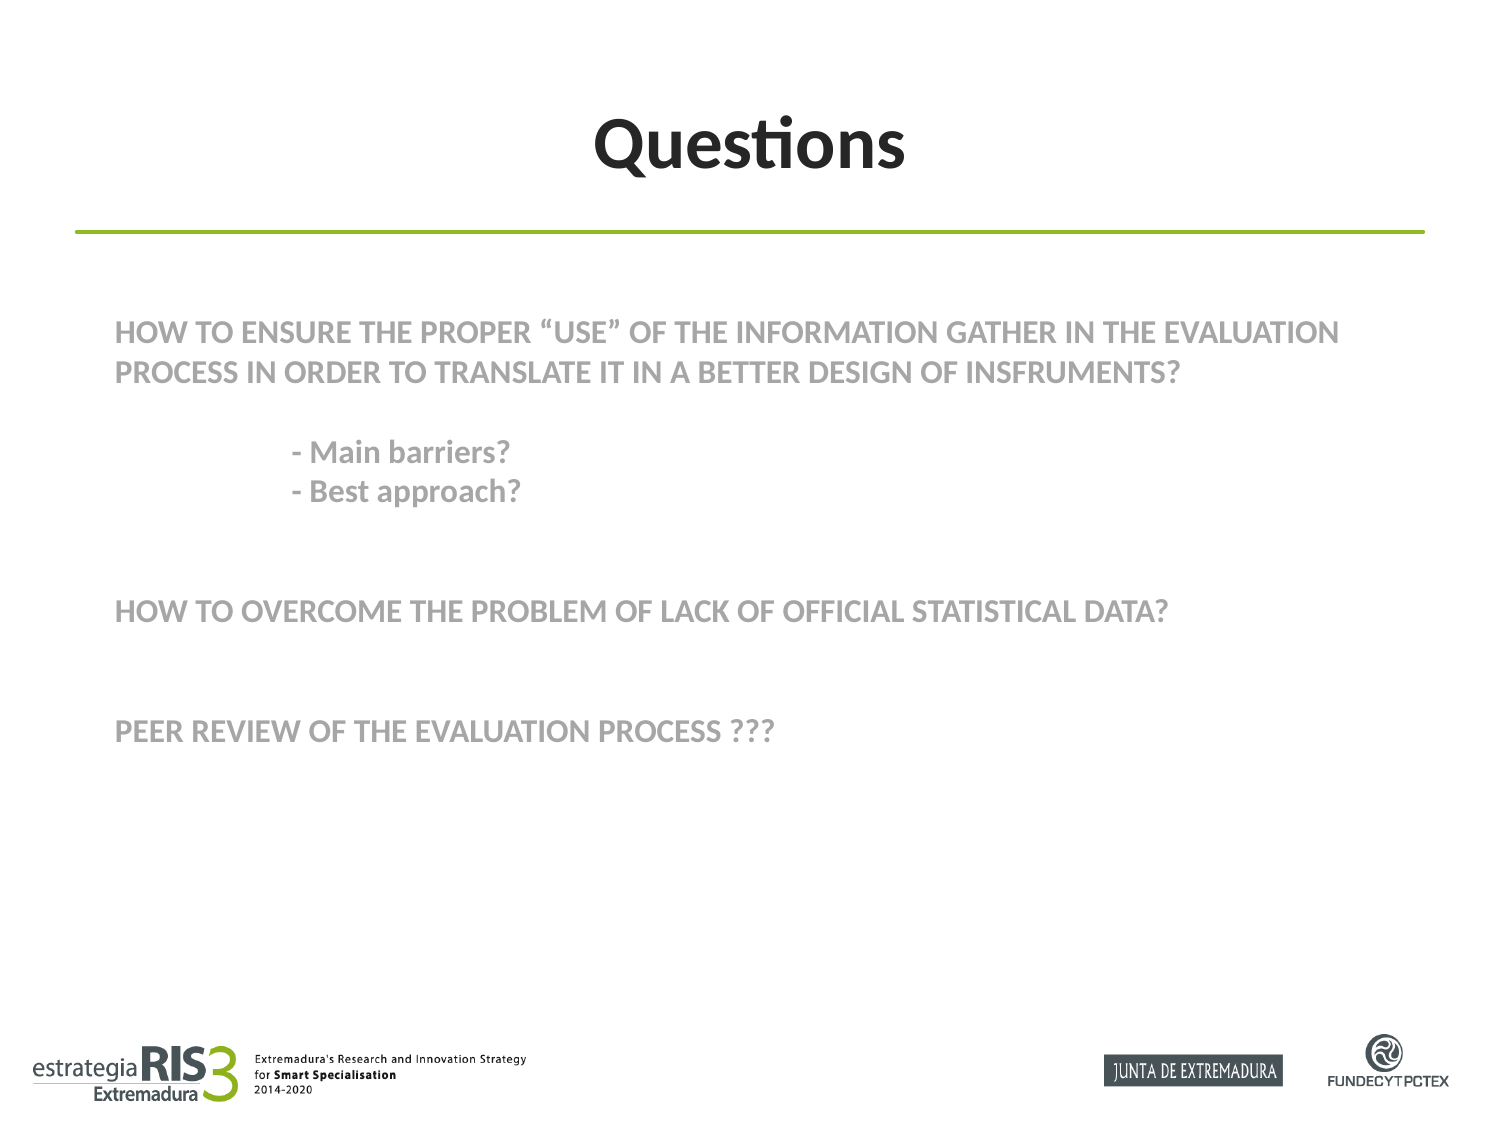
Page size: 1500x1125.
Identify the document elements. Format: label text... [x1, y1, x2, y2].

title Questions [75, 45, 1425, 233]
picture [33, 1046, 526, 1102]
picture [1104, 1034, 1449, 1087]
text_box HOW TO ENSURE THE PROPER “USE” OF THE INFORMATION GATHER IN THE EVALUATION PROCESS IN ORDER TO TRANSLATE IT IN A BETTER DESIGN OF INSFRUMENTS? - Main barriers? - Best approach? HOW TO OVERCOME THE PROBLEM OF LACK OF OFFICIAL STATISTICAL DATA? PEER REVIEW OF THE EVALUATION PROCESS ??? [100, 302, 1400, 917]
